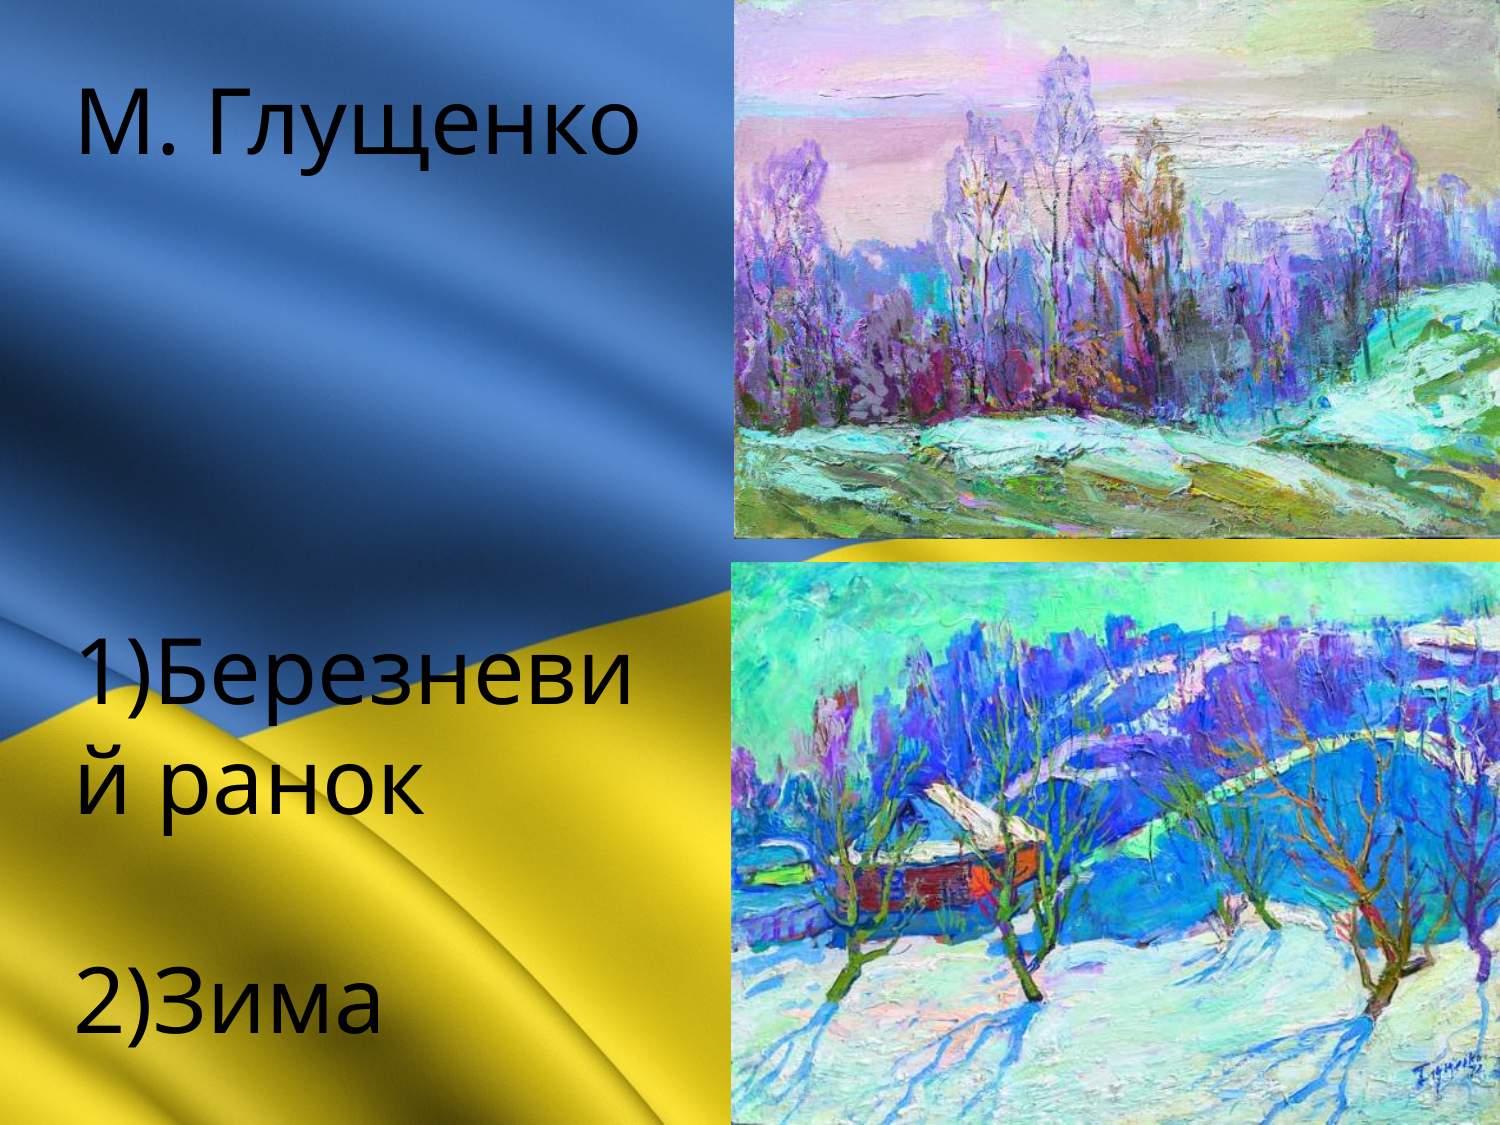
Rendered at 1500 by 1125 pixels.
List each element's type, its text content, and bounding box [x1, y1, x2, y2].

title М. Глущенко 1)Березневий ранок 2)Зима [58, 46, 668, 1069]
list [734, 0, 1500, 539]
picture [0, 0, 1500, 1125]
